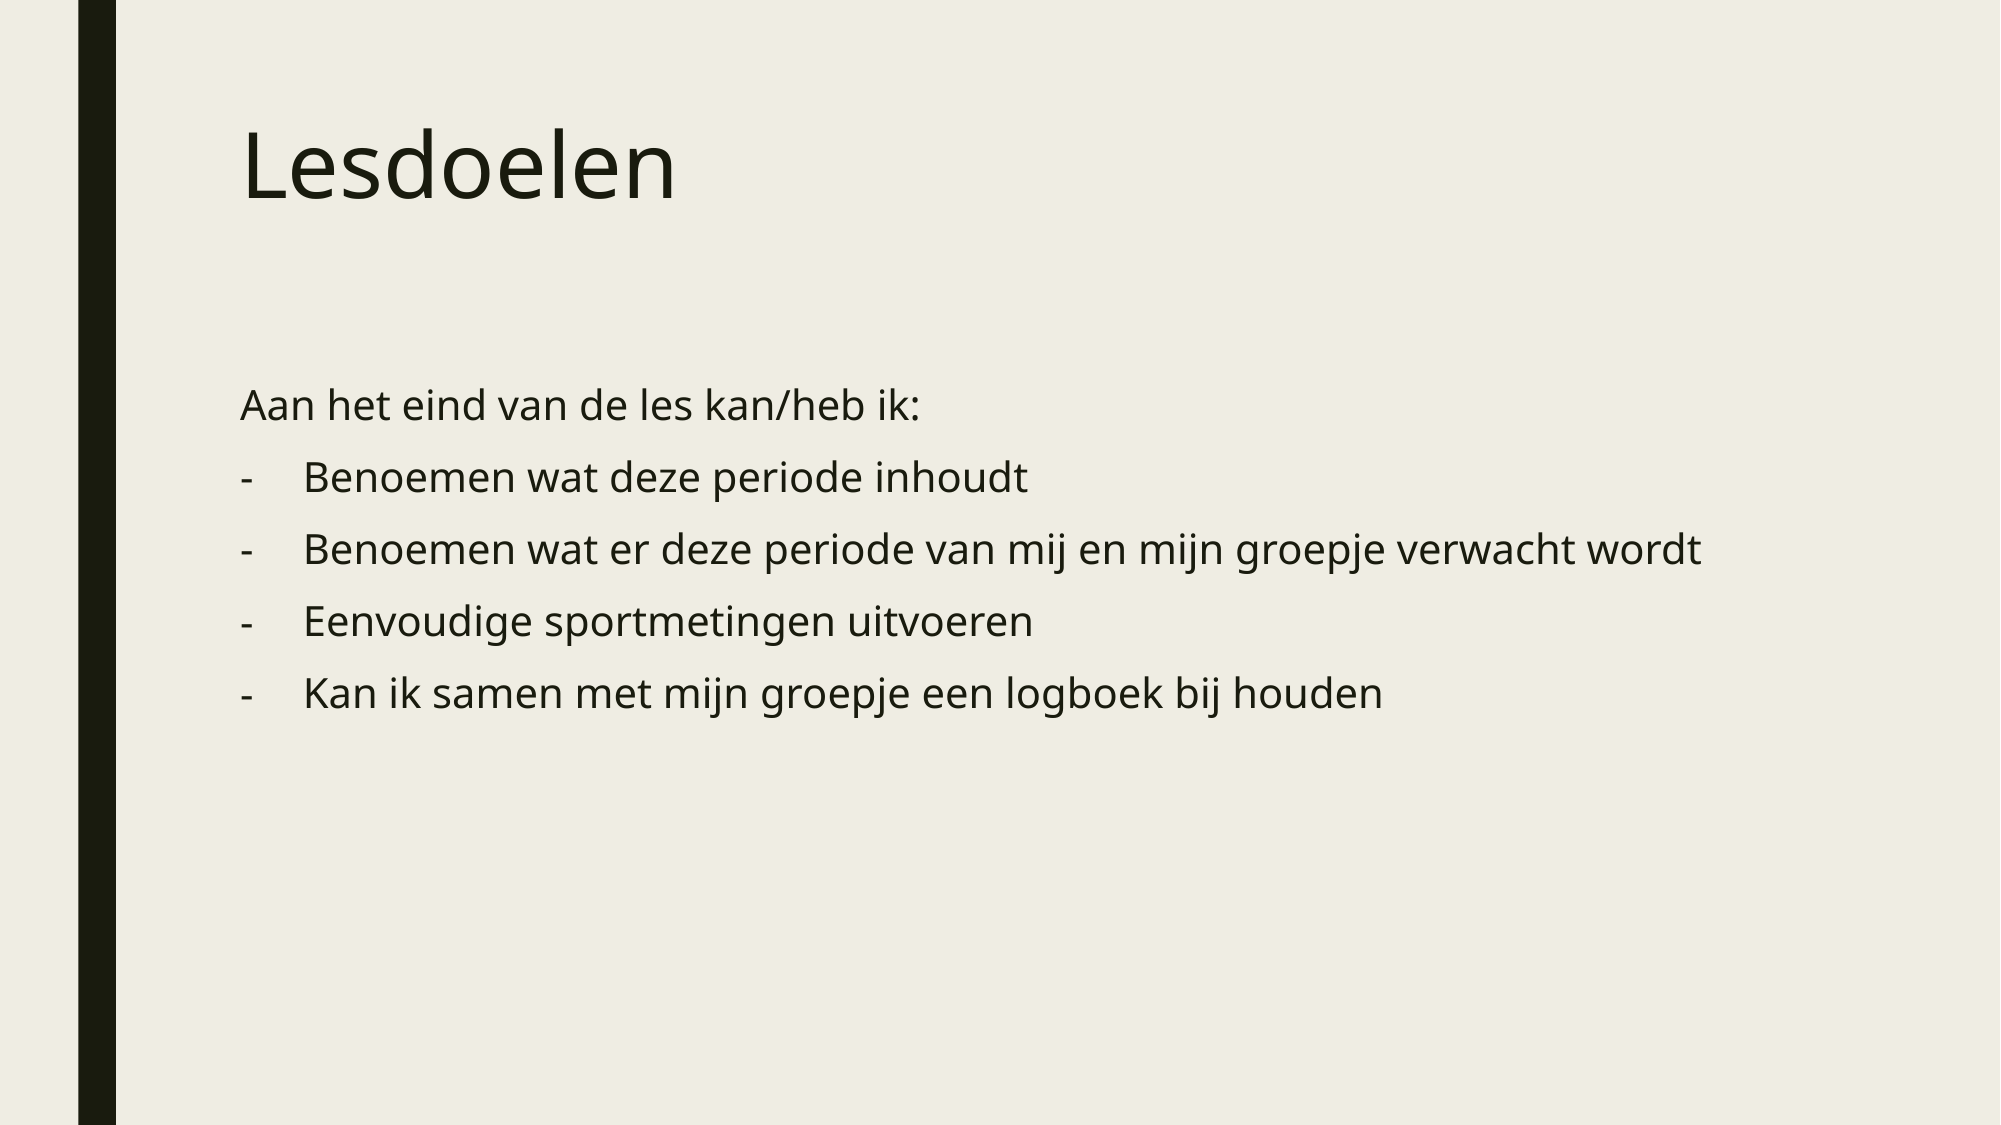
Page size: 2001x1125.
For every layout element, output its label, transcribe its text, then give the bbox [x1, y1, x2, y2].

list Aan het eind van de les kan/heb ik: Benoemen wat deze periode inhoudt Benoemen wat er deze periode van mij en mijn groepje verwacht wordt Eenvoudige sportmetingen uitvoeren Kan ik samen met mijn groepje een logboek bij houden [225, 375, 1800, 963]
title Lesdoelen [225, 112, 1800, 357]
